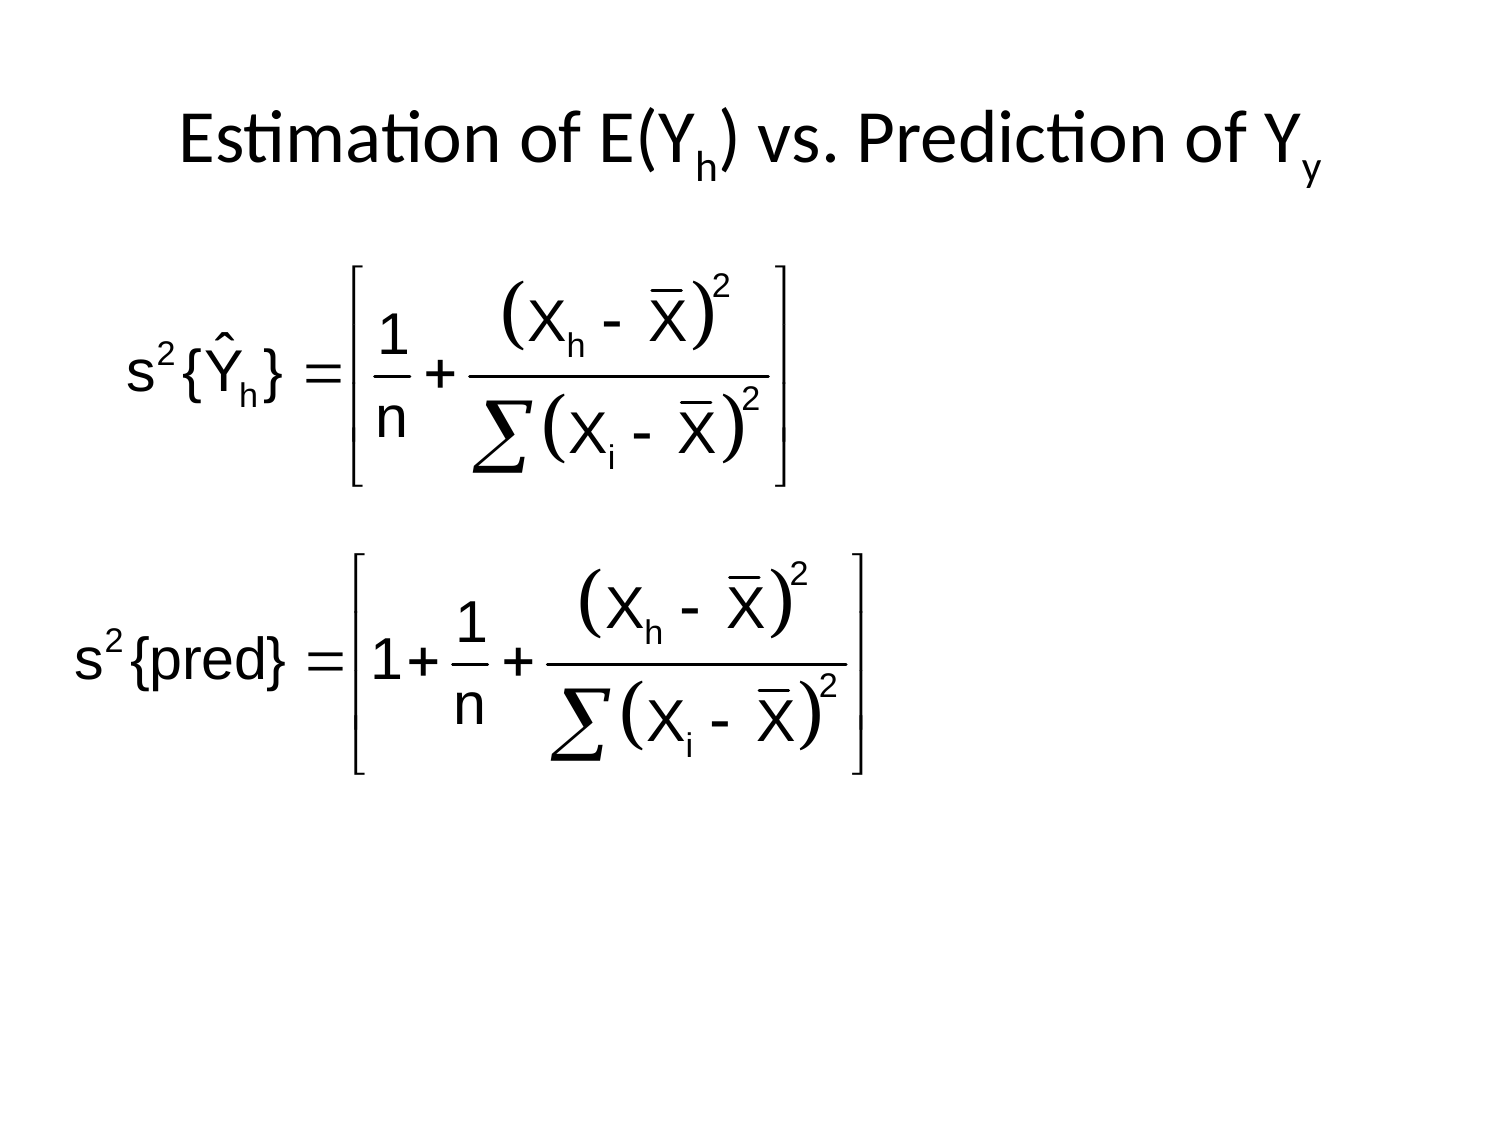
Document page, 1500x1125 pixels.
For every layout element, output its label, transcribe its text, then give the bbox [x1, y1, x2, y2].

title Estimation of E(Yh) vs. Prediction of Yy [75, 45, 1425, 233]
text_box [124, 262, 801, 492]
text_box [72, 549, 878, 779]
